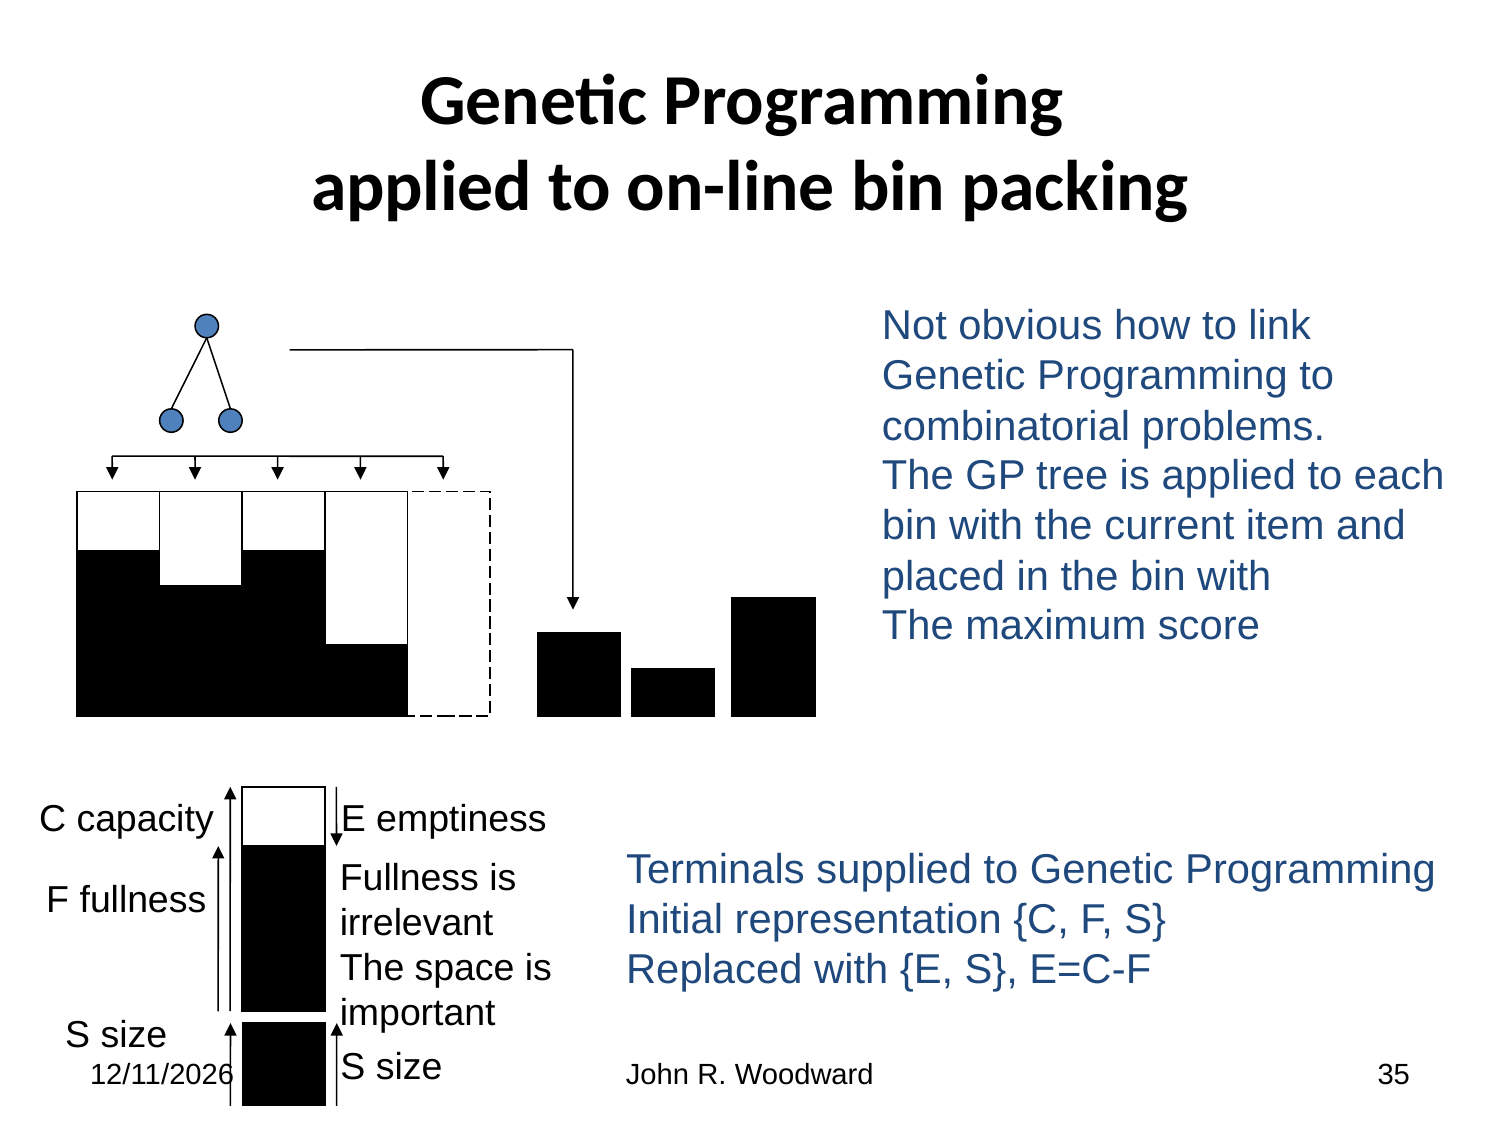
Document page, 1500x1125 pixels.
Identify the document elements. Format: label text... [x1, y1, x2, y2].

title Genetic Programming applied to on-line bin packing [75, 45, 1425, 233]
text_box Terminals supplied to Genetic Programming Initial representation {C, F, S} Replaced with {E, S}, E=C-F [611, 834, 1452, 999]
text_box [22, 786, 579, 1042]
footer John R. Woodward [512, 1042, 988, 1103]
text_box Not obvious how to link Genetic Programming to combinatorial problems. The GP tree is applied to each bin with the current item and placed in the bin with The maximum score [867, 290, 1465, 656]
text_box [49, 1049, 459, 1107]
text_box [76, 314, 816, 717]
slide_number 35 [1074, 1042, 1425, 1103]
